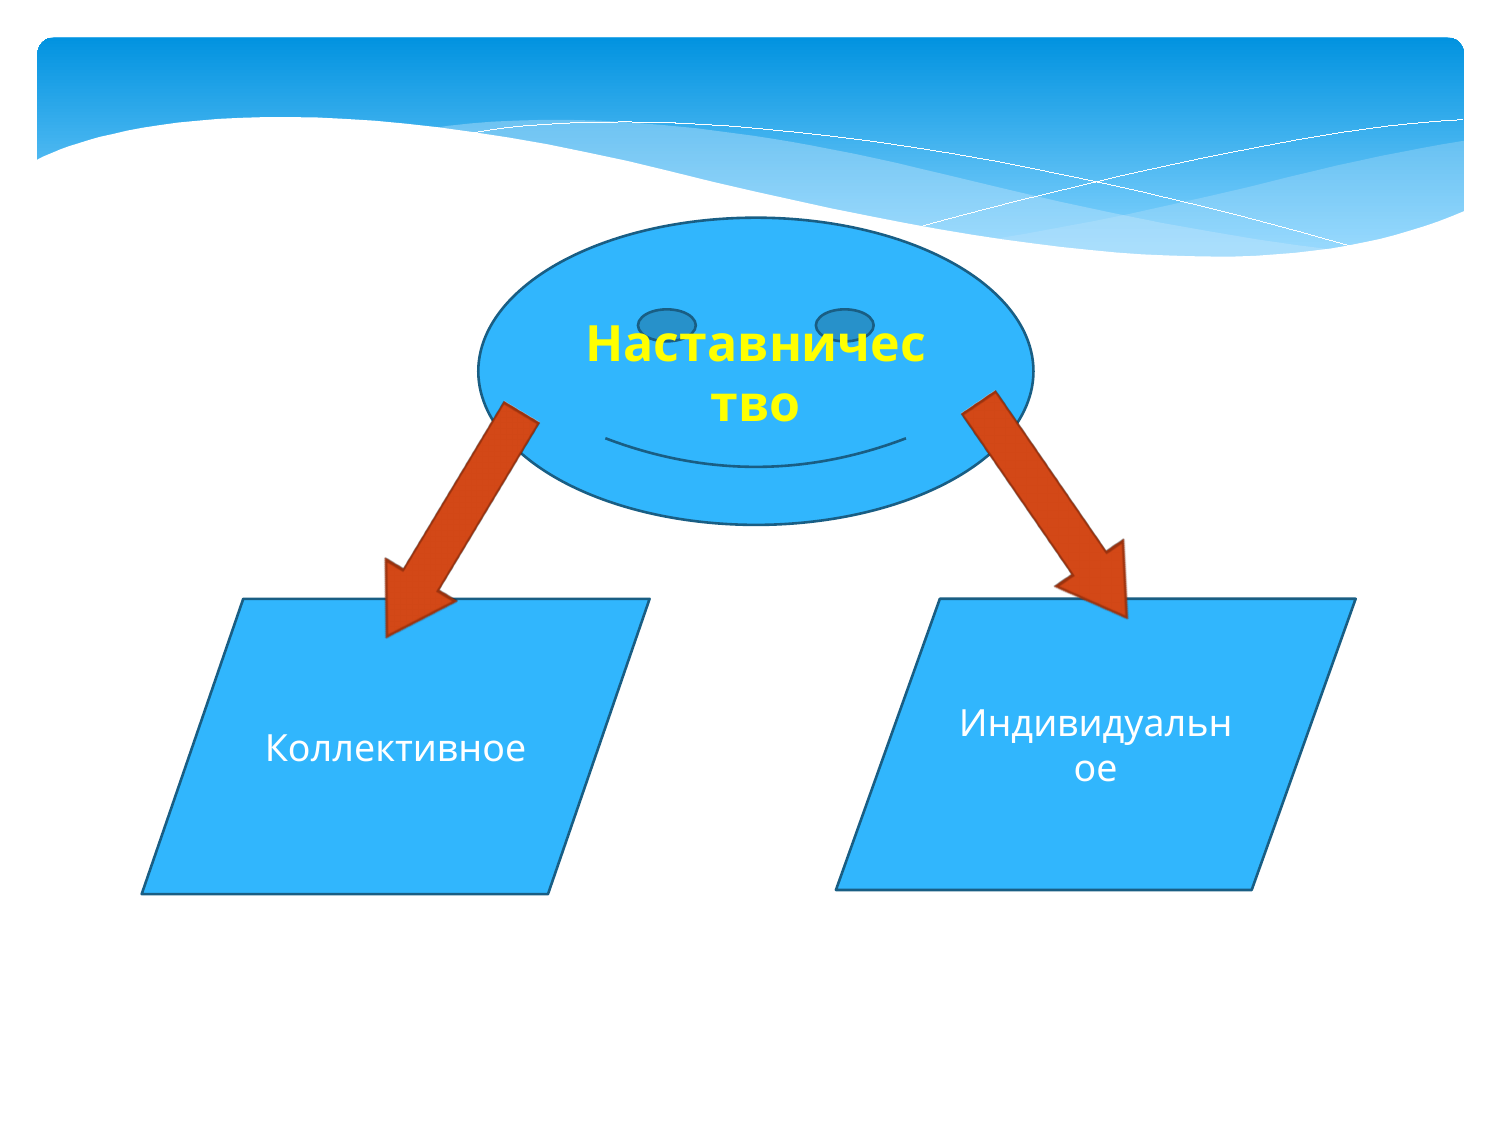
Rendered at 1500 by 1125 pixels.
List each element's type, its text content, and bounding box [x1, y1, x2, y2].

text_box [74, 45, 1425, 233]
text_box Наставничество [476, 233, 1035, 527]
picture [943, 377, 1163, 643]
text_box Индивидуальное [834, 597, 1357, 892]
picture [349, 390, 558, 660]
text_box Коллективное [140, 597, 651, 896]
